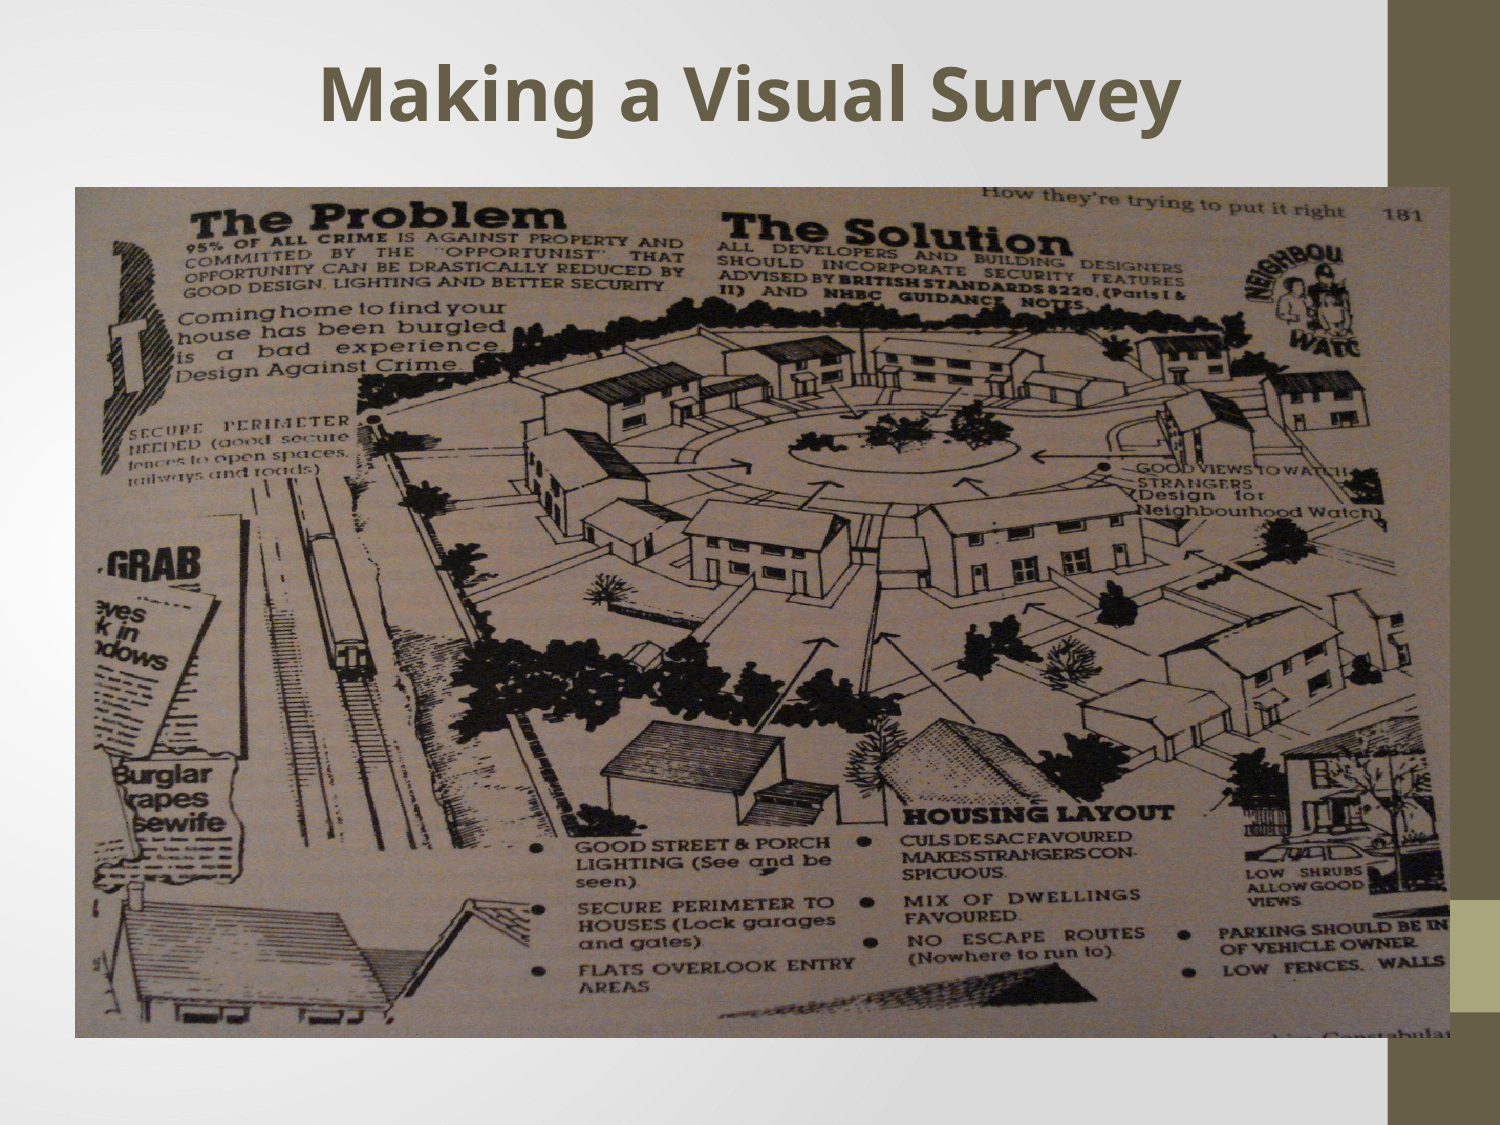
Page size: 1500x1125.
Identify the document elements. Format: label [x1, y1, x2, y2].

text_box [74, 44, 1451, 1038]
